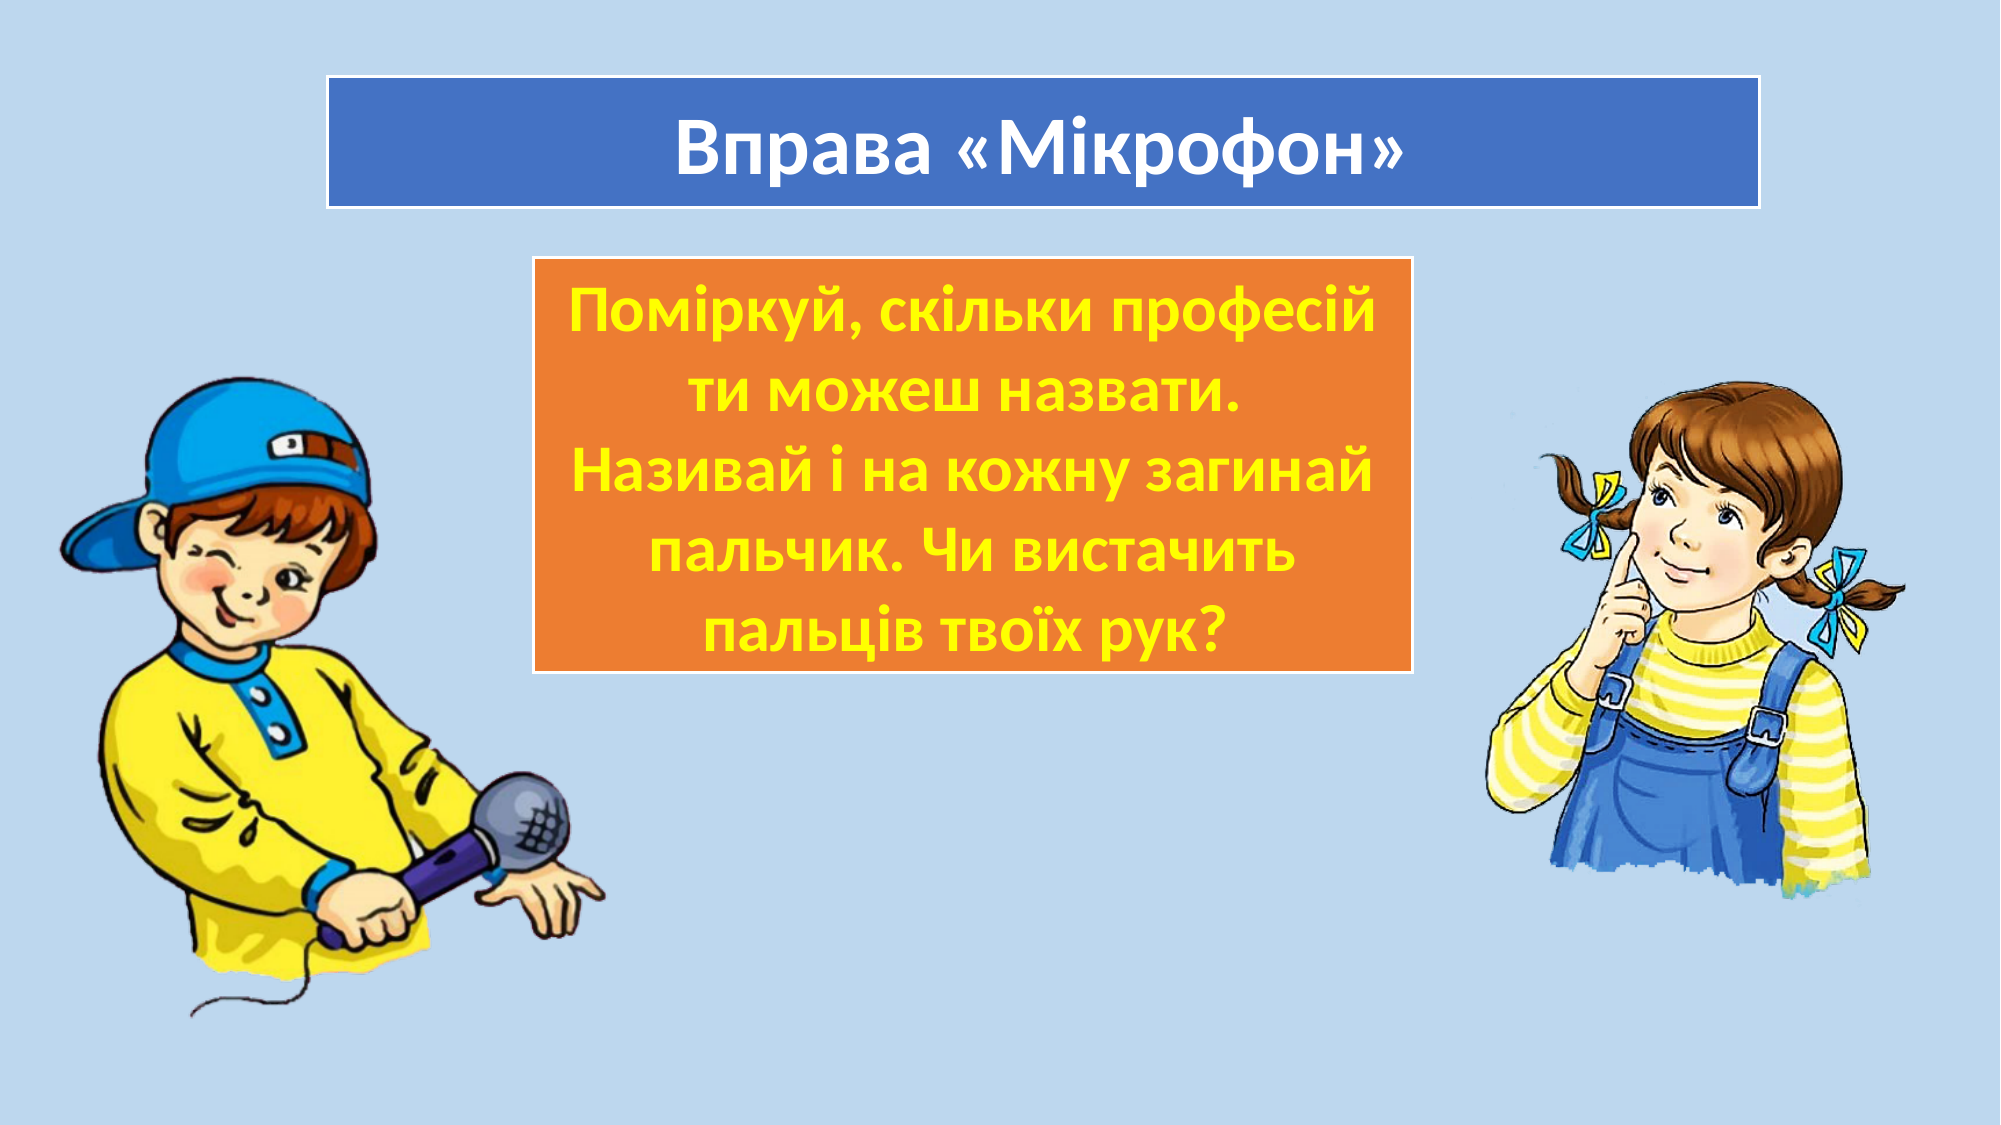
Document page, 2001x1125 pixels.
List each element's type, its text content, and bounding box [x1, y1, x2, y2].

text_box Вправа «Мікрофон» [326, 75, 1761, 209]
picture [1454, 357, 1906, 923]
text_box Поміркуй, скільки професій ти можеш назвати. Називай і на кожну загинай пальчик. Чи вистачить пальців твоїх рук? [532, 256, 1414, 674]
picture [41, 352, 615, 1043]
